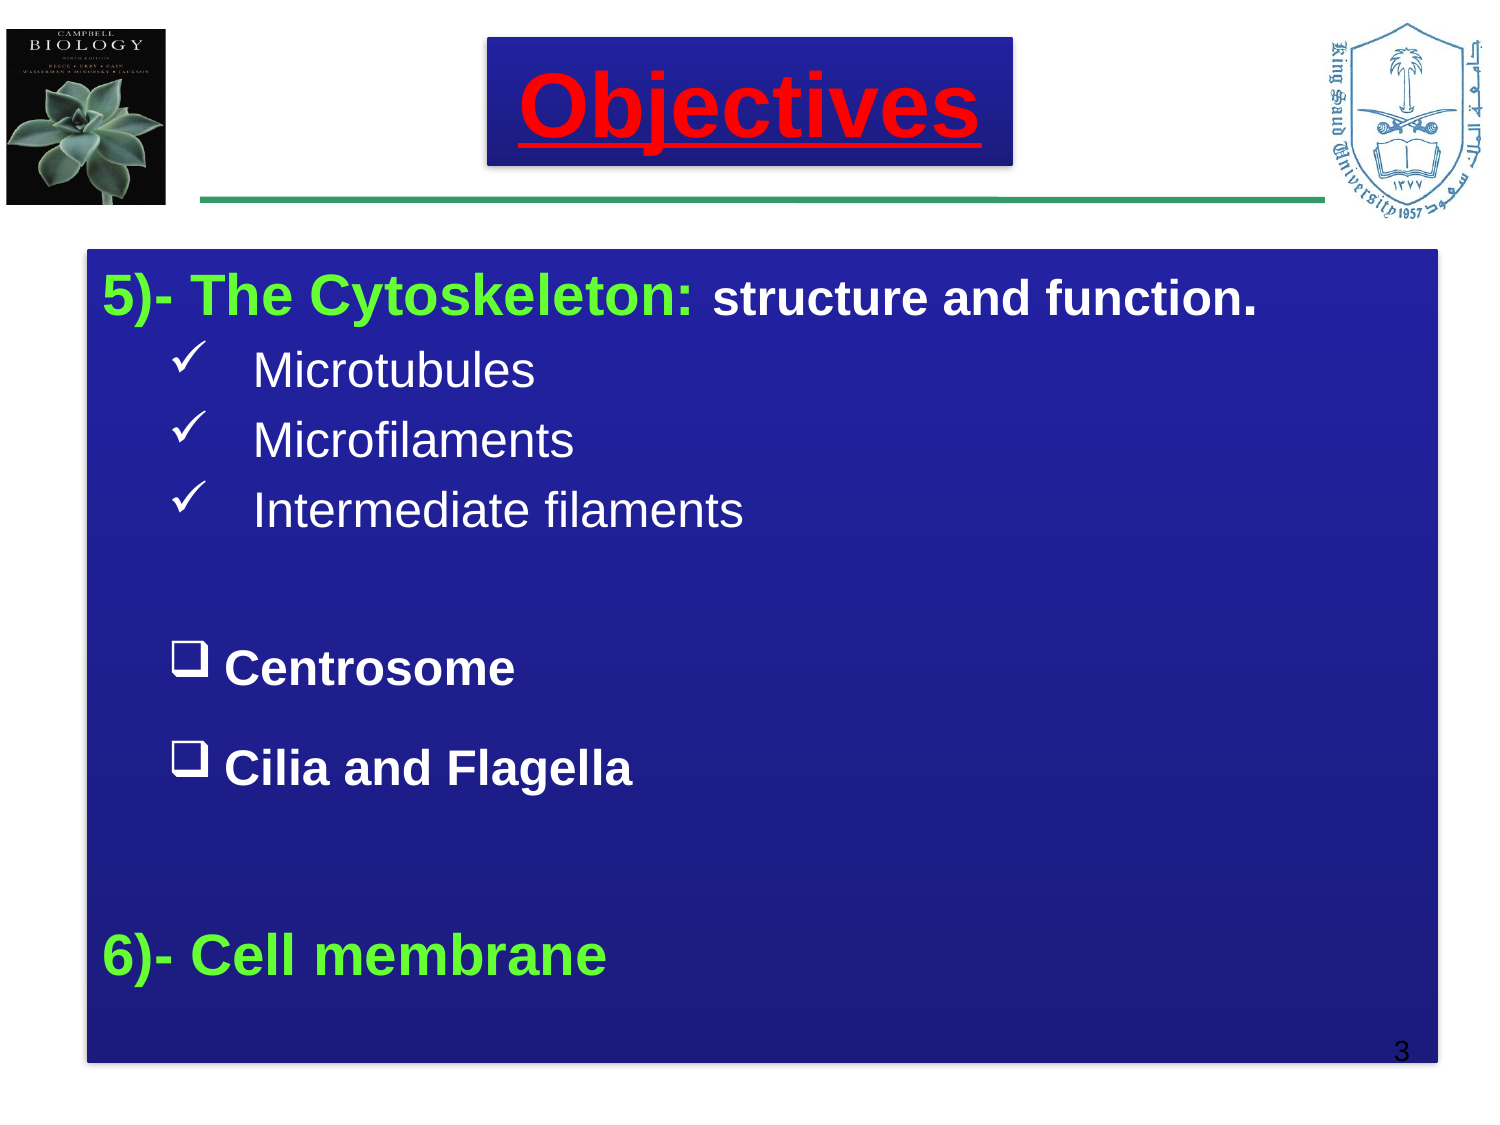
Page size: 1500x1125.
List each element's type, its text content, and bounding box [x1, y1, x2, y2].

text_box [5, 16, 1488, 226]
slide_number 3 [1074, 1024, 1426, 1103]
list 5)- The Cytoskeleton: structure and function. Microtubules Microfilaments Intermediate filaments Centrosome Cilia and Flagella 6)- Cell membrane [87, 249, 1438, 1063]
